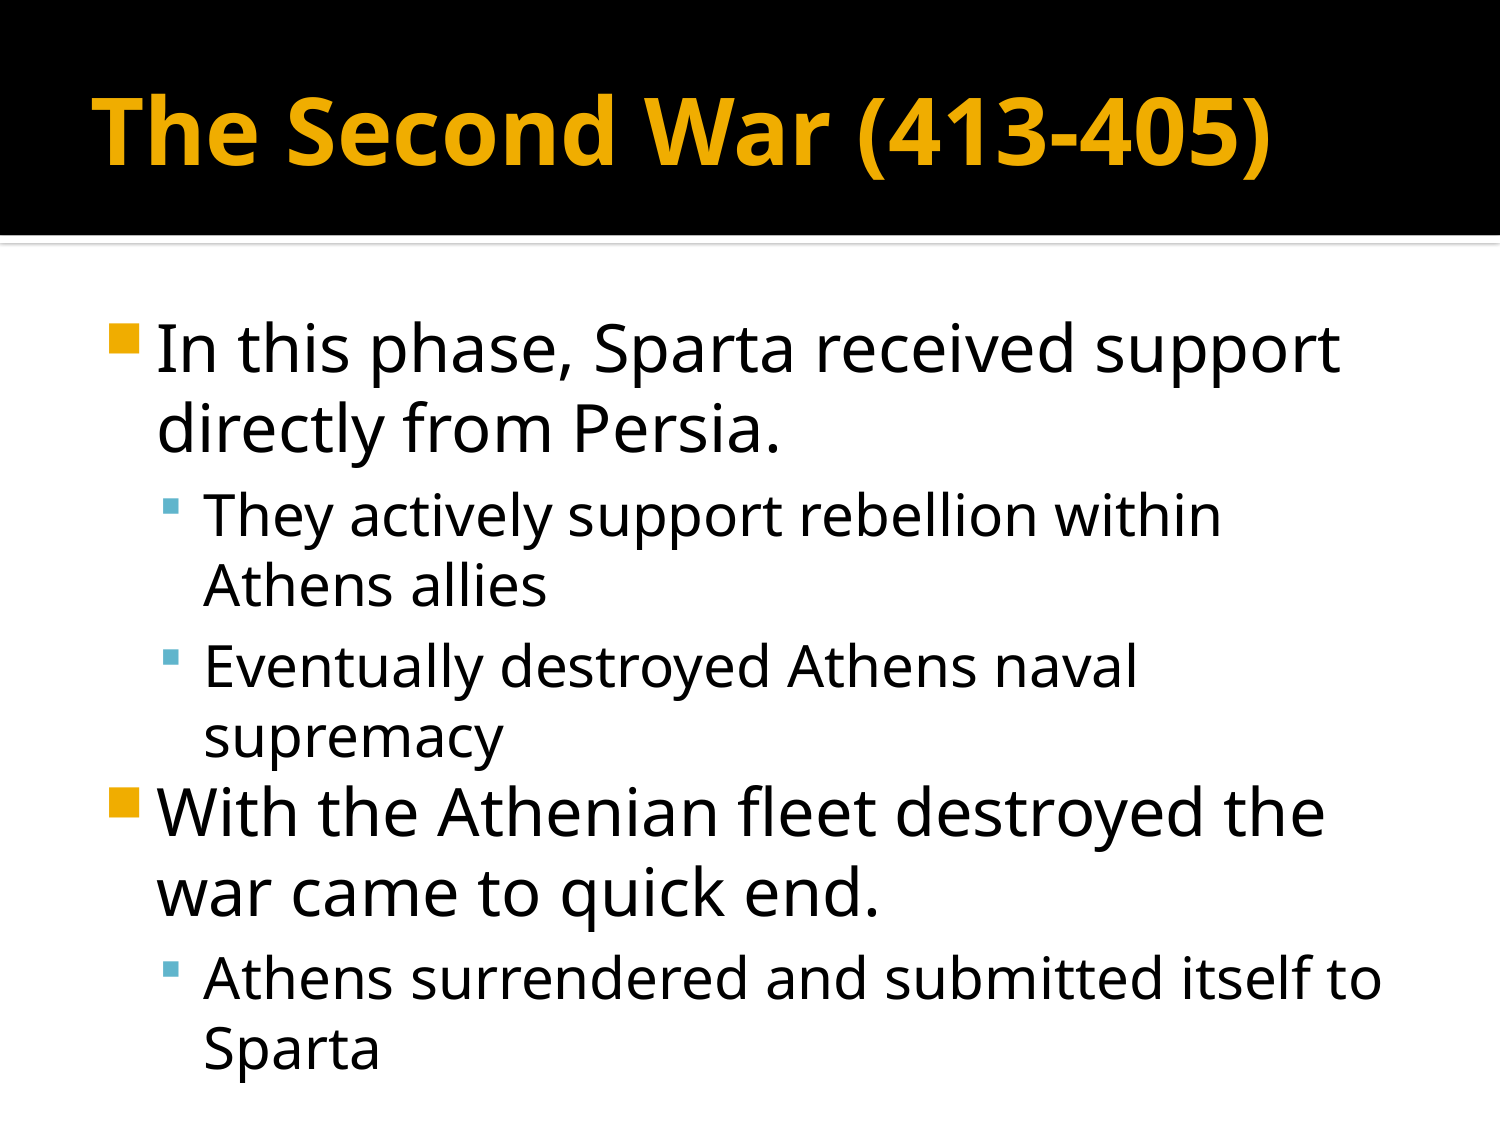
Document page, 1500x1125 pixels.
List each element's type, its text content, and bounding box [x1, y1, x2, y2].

list In this phase, Sparta received support directly from Persia. They actively support rebellion within Athens allies Eventually destroyed Athens naval supremacy With the Athenian fleet destroyed the war came to quick end. Athens surrendered and submitted itself to Sparta [75, 291, 1425, 1050]
title The Second War (413-405) [75, 25, 1425, 231]
